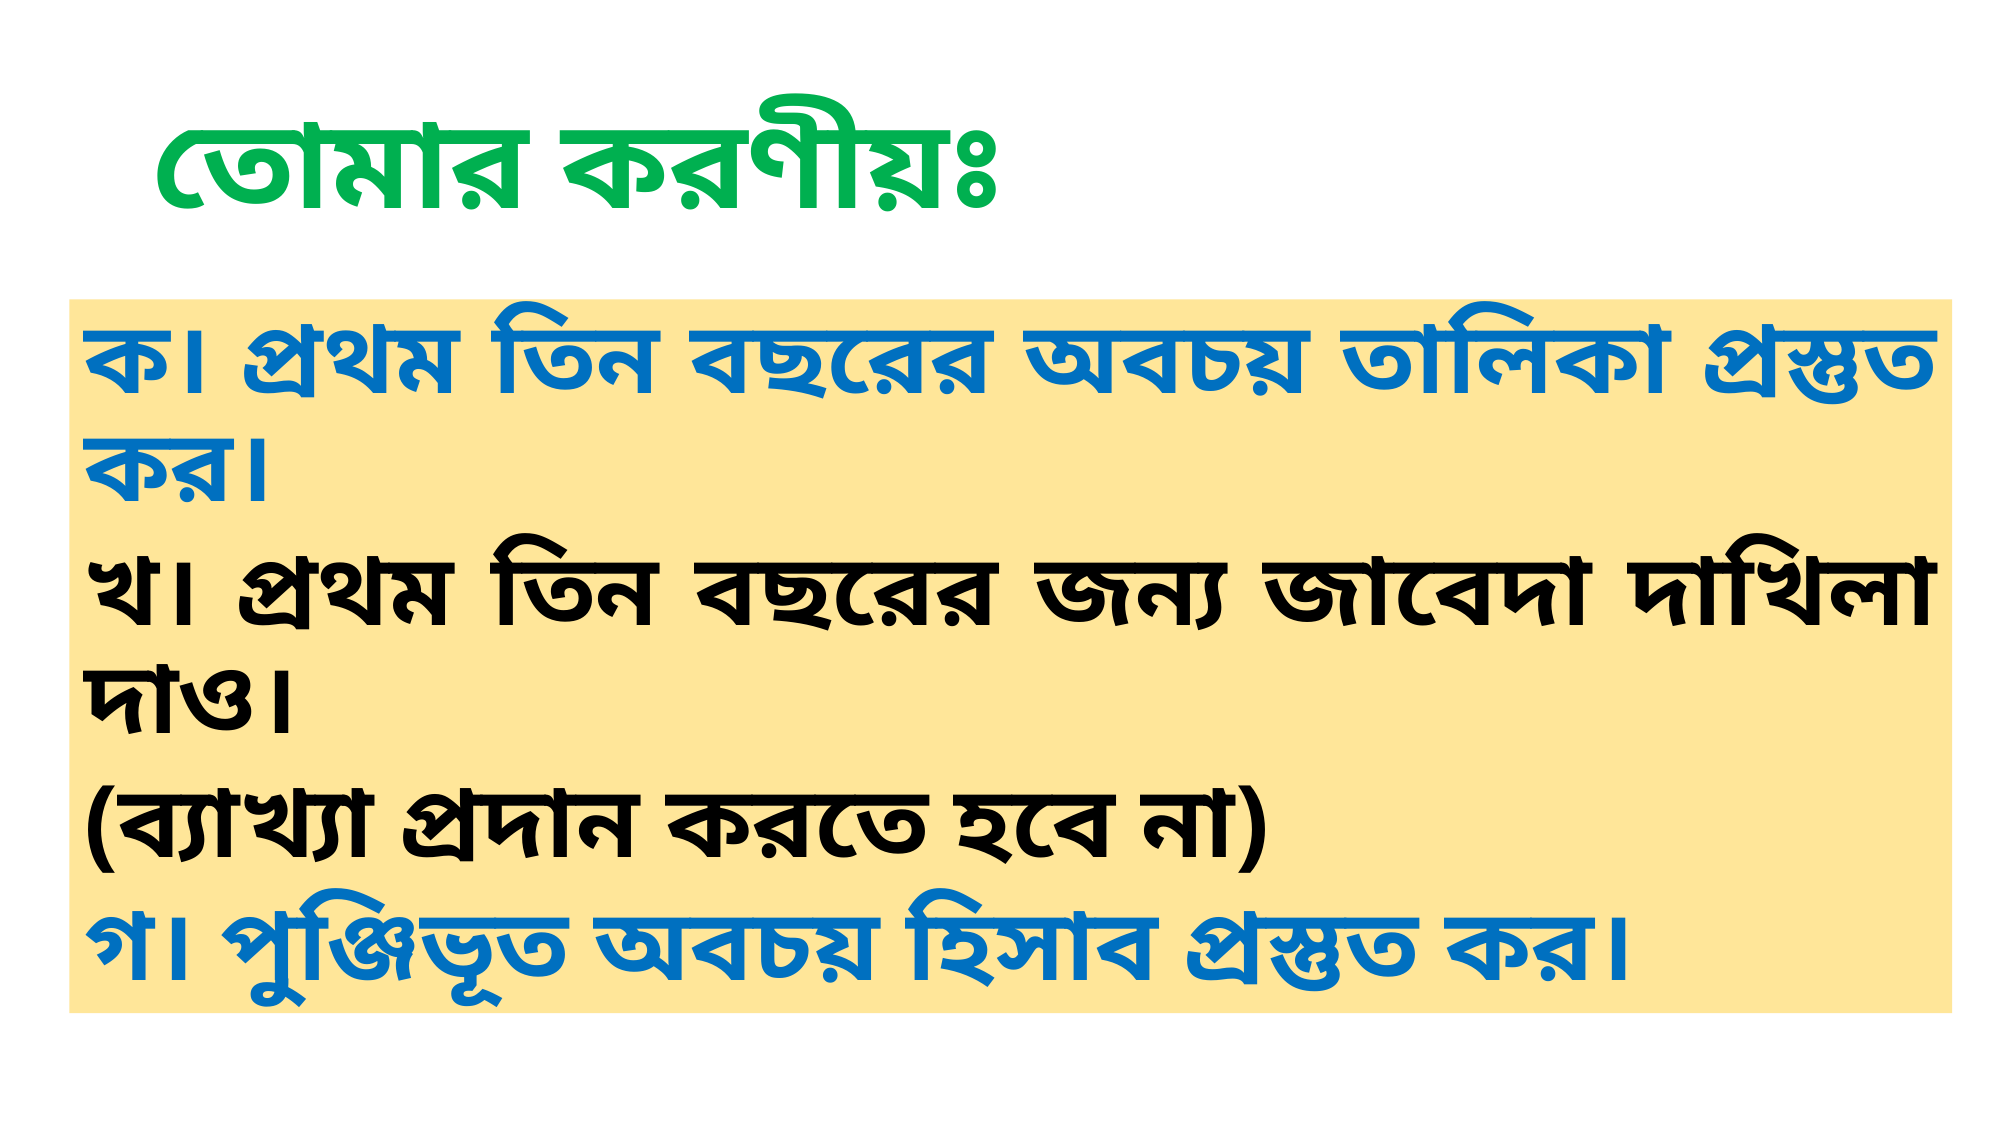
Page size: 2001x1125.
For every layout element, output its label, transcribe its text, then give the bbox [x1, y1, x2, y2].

list ক। প্রথম তিন বছরের অবচয় তালিকা প্রস্তুত কর। খ। প্রথম তিন বছরের জন্য জাবেদা দাখিলা দাও। (ব্যাখ্যা প্রদান করতে হবে না) গ। পুঞ্জিভূত অবচয় হিসাব প্রস্তুত কর। [69, 299, 1953, 1014]
title তোমার করণীয়ঃ [137, 59, 1863, 278]
